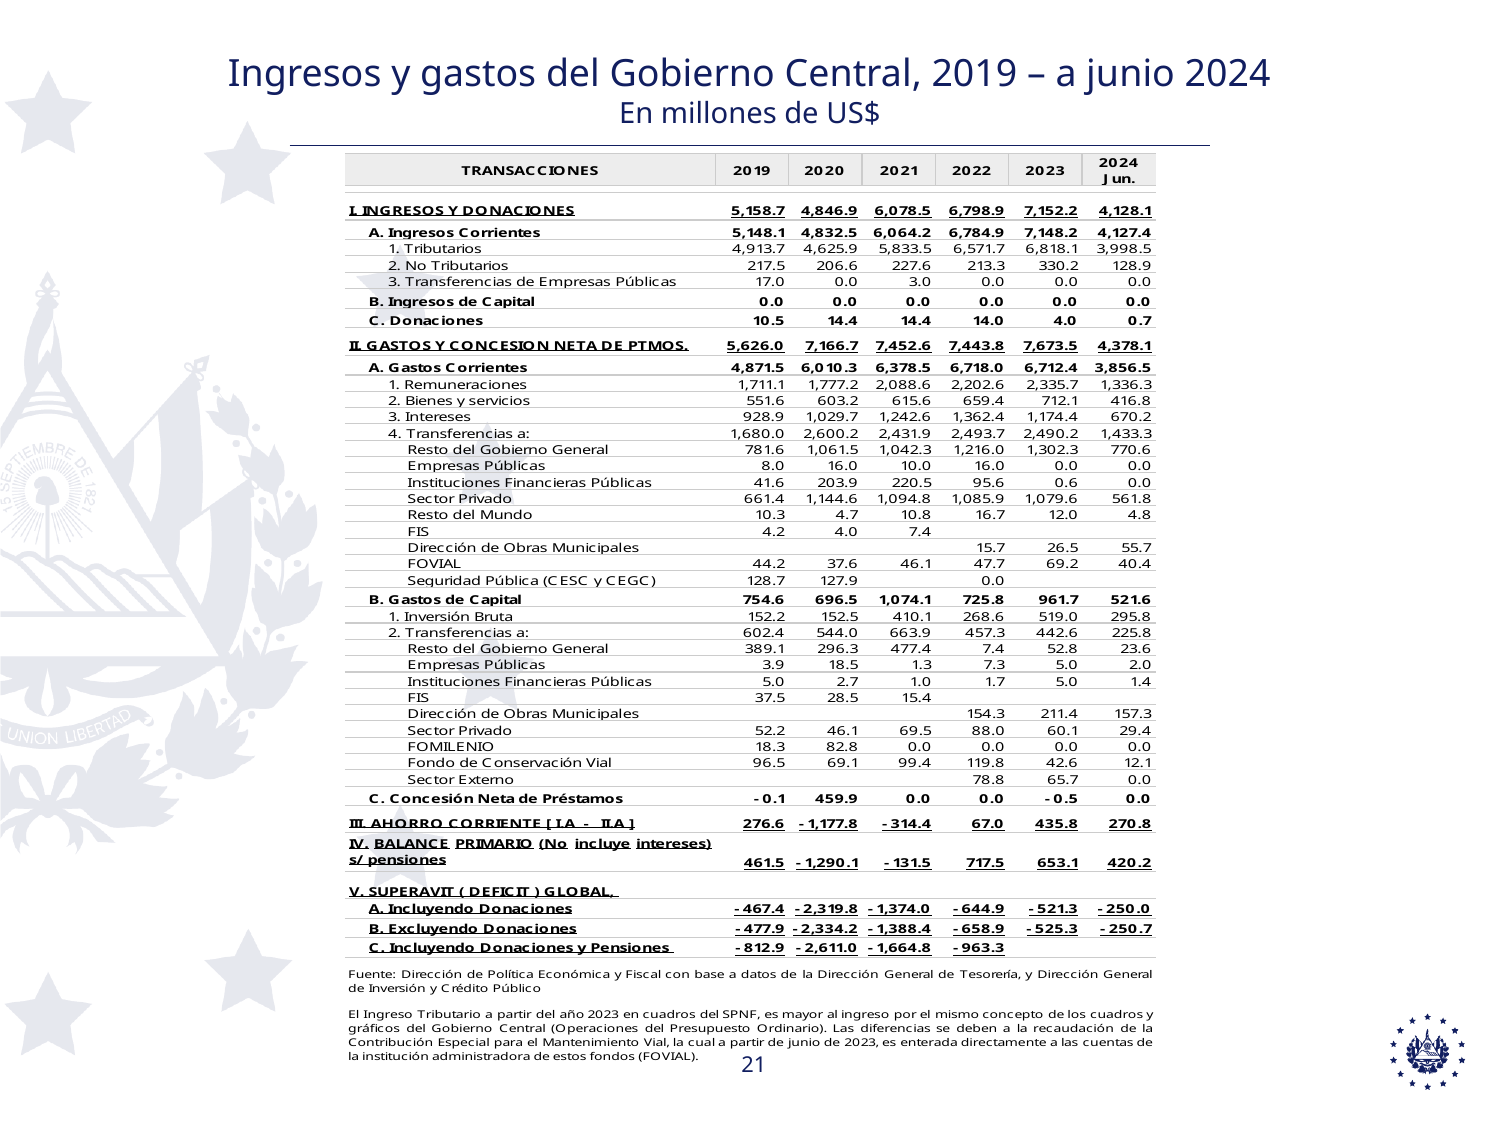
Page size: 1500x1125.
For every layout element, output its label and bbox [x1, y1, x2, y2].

picture [0, 0, 1500, 1125]
text_box [331, 146, 1169, 1073]
